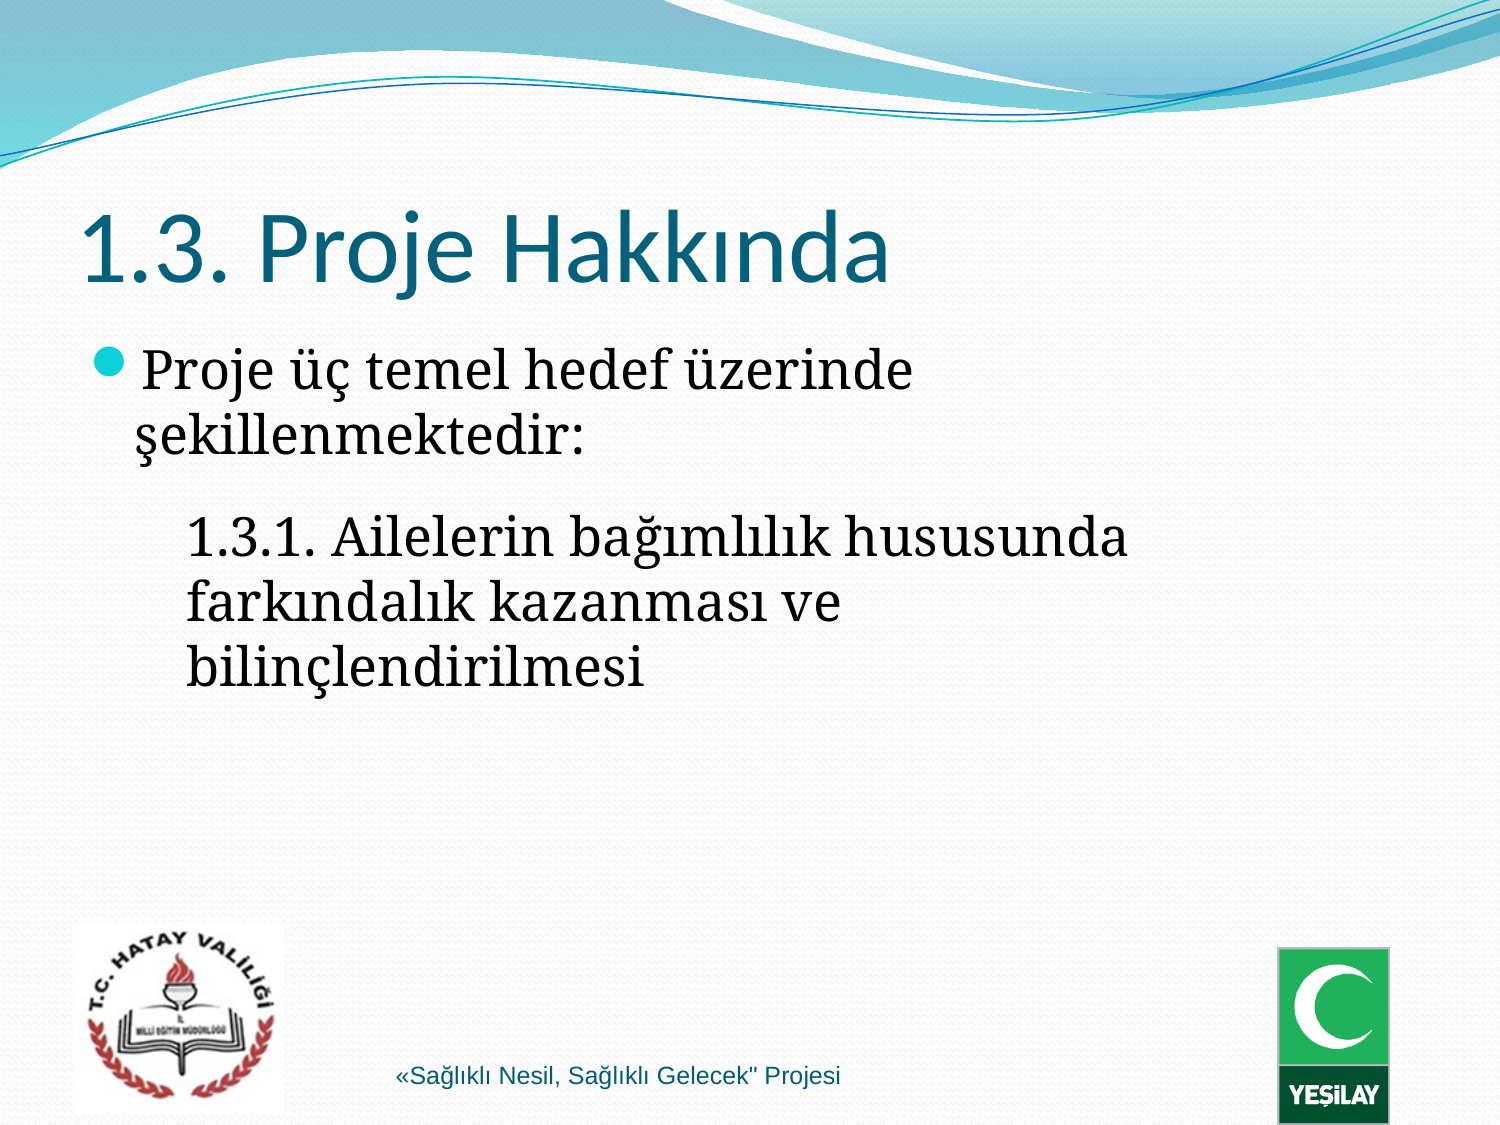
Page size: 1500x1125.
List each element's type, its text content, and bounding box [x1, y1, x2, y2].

picture [1277, 947, 1390, 1125]
list Proje üç temel hedef üzerinde şekillenmektedir: [75, 328, 1317, 445]
picture [76, 922, 284, 1114]
footer «Sağlıklı Nesil, Sağlıklı Gelecek" Projesi [395, 1029, 1000, 1090]
title 1.3. Proje Hakkında [75, 115, 1425, 303]
text_box 1.3.1. Ailelerin bağımlılık hususunda farkındalık kazanması ve bilinçlendirilmesi [171, 495, 1317, 929]
